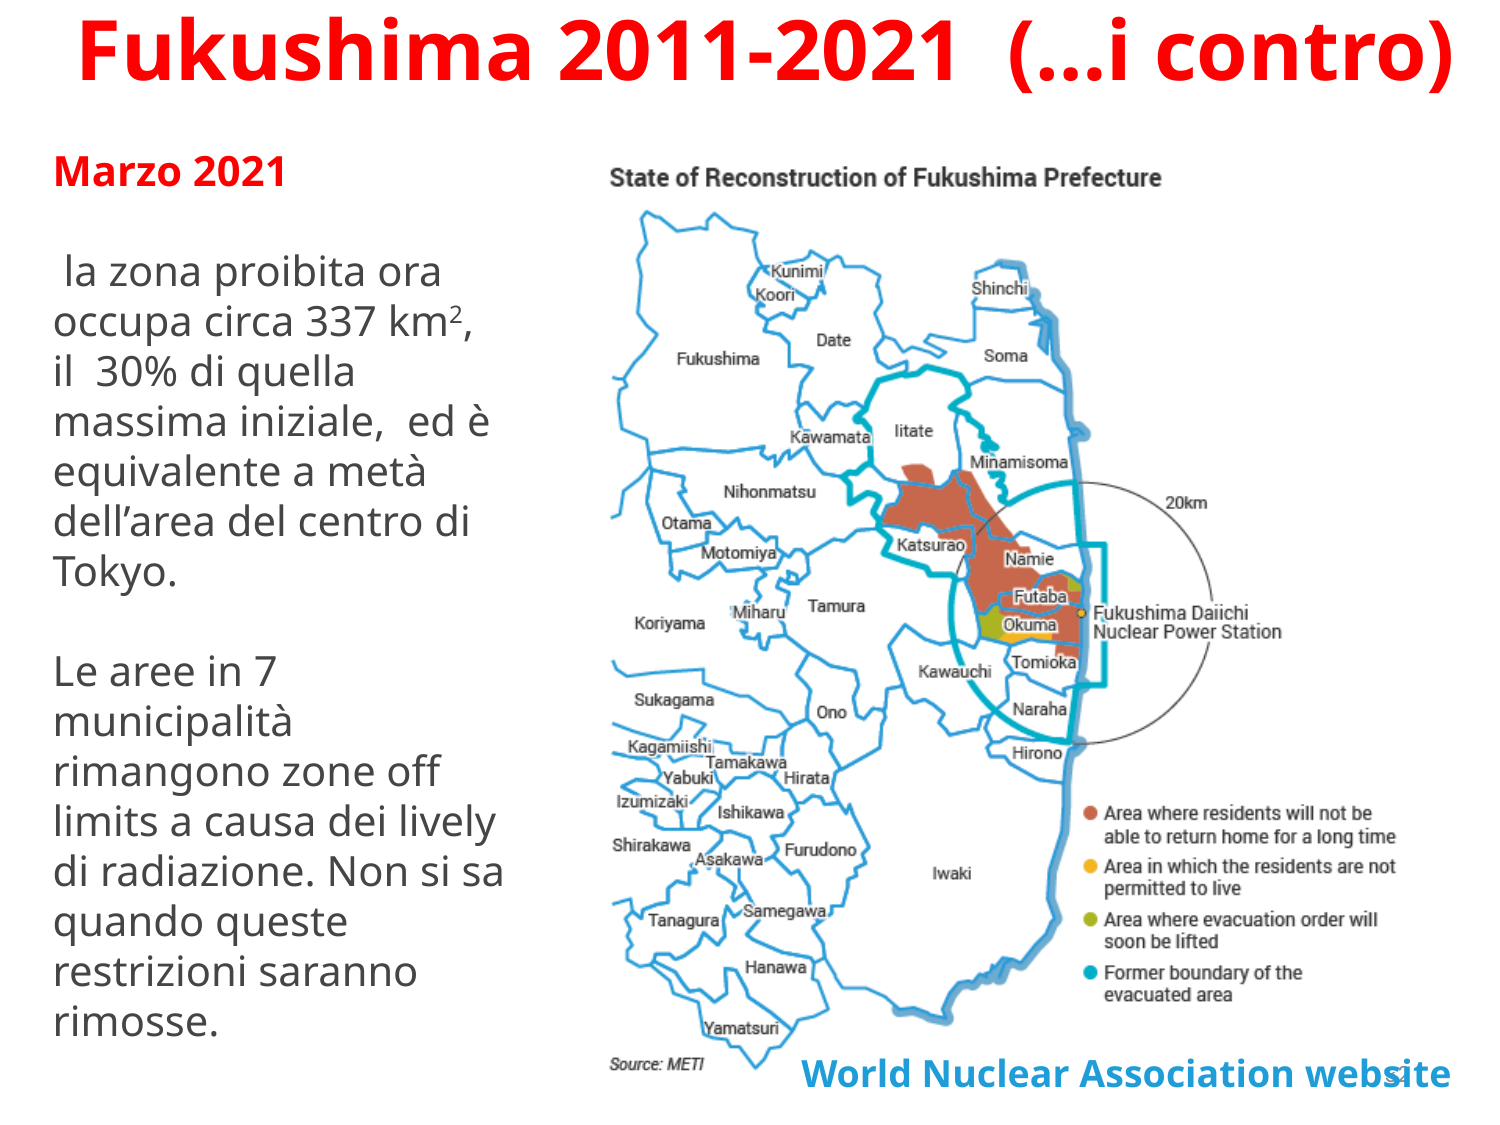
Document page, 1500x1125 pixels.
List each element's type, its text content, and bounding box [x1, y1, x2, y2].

picture [608, 164, 1398, 1072]
text_box Fukushima 2011-2021 (…i contro) [60, 0, 1472, 105]
text_box World Nuclear Association website [786, 1042, 1468, 1103]
text_box Marzo 2021 la zona proibita ora occupa circa 337 km2, il 30% di quella massima iniziale, ed è equivalente a metà dell’area del centro di Tokyo. Le aree in 7 municipalità rimangono zone off limits a causa dei lively di radiazione. Non si sa quando queste restrizioni saranno rimosse. [37, 137, 521, 1053]
